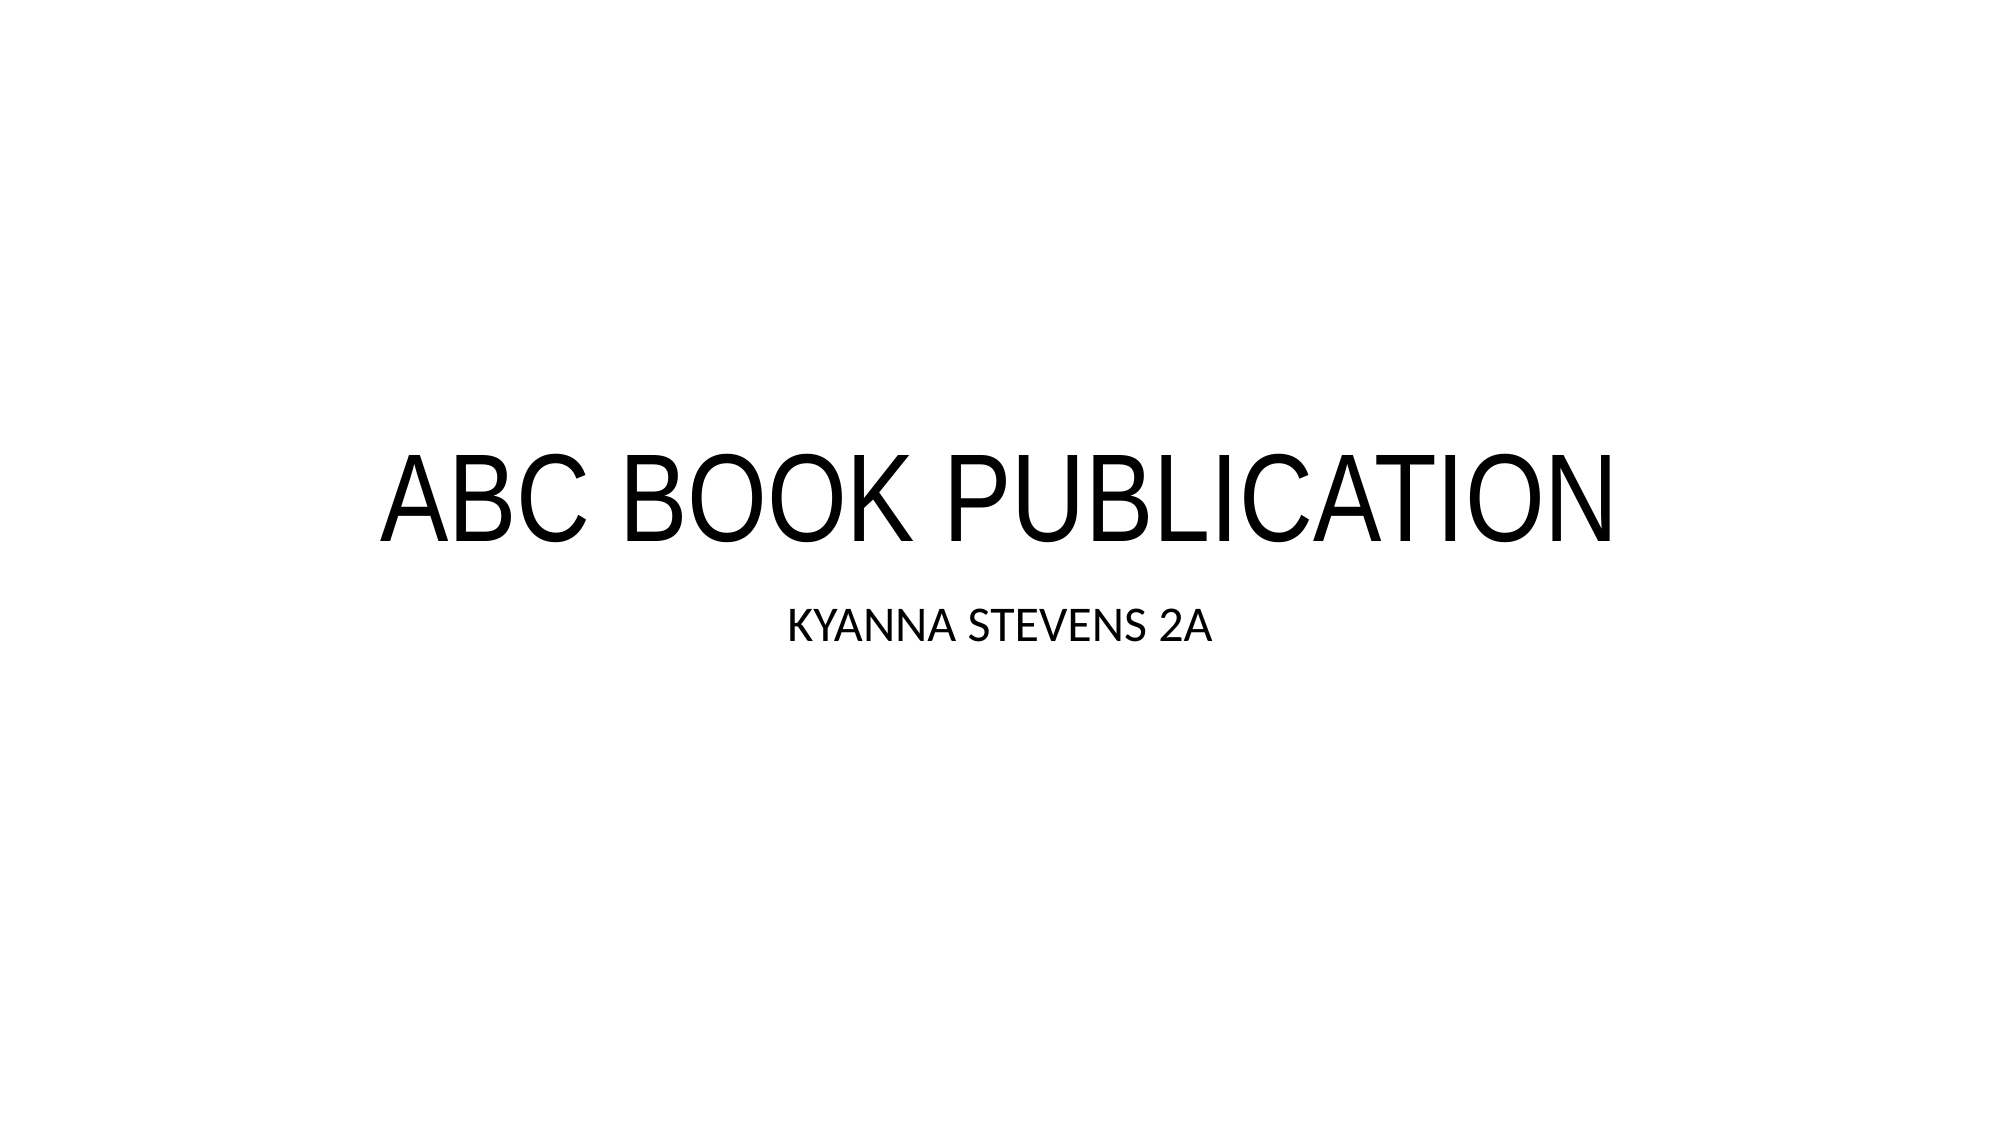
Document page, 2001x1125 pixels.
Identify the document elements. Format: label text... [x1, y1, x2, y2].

title ABC BOOK PUBLICATION [249, 184, 1750, 576]
subtitle KYANNA STEVENS 2A [249, 590, 1750, 863]
